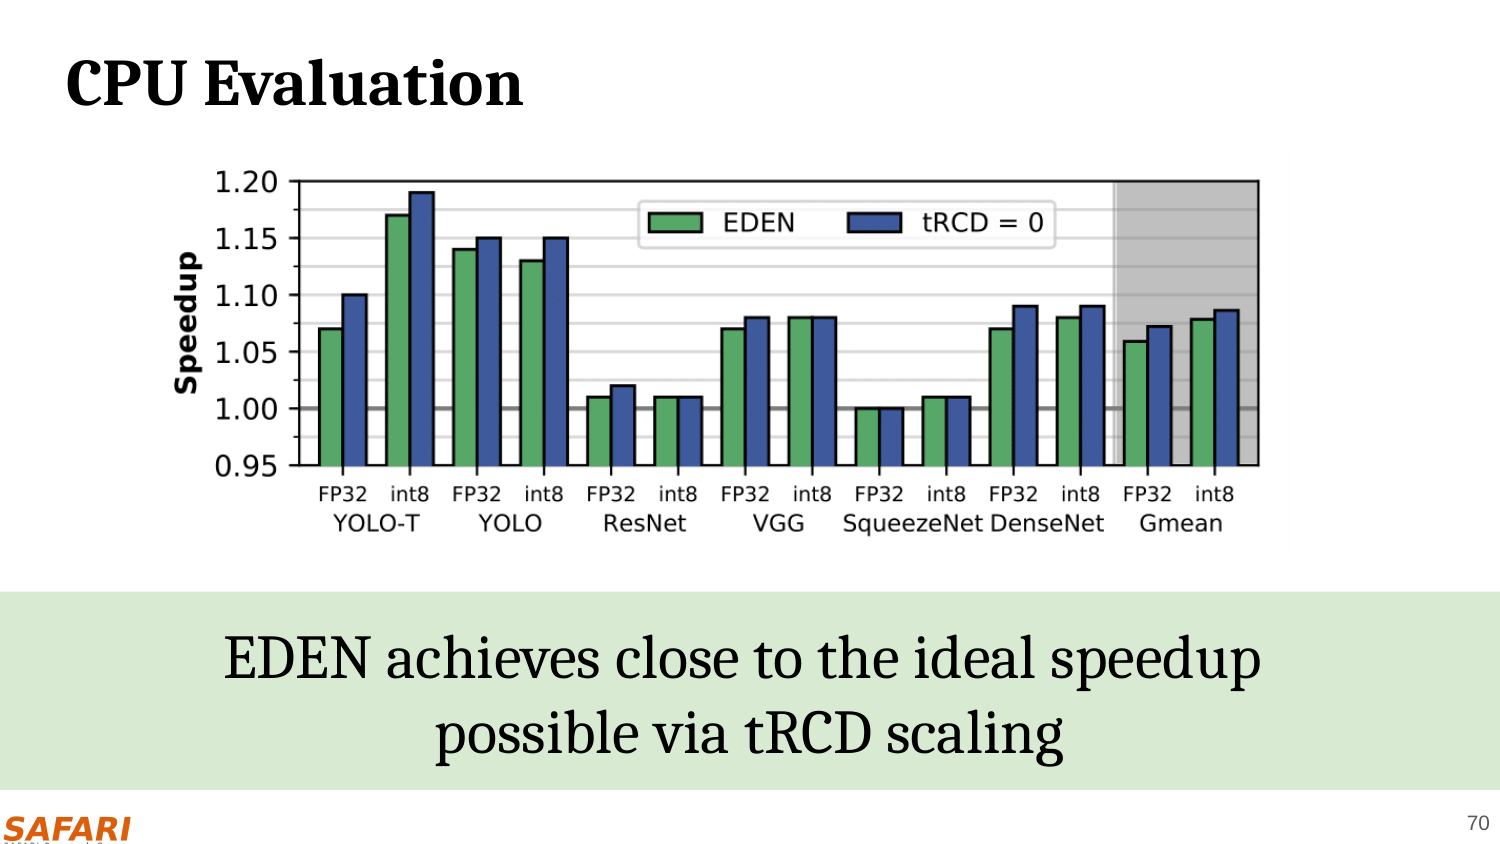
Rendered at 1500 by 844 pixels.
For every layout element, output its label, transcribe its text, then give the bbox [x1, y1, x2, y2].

text_box EDEN achieves close to the ideal speedup possible via tRCD scaling [0, 591, 1500, 790]
picture [0, 815, 132, 844]
slide_number ‹#› [1414, 790, 1500, 844]
picture [152, 149, 1290, 558]
title CPU Evaluation [51, 32, 1449, 127]
